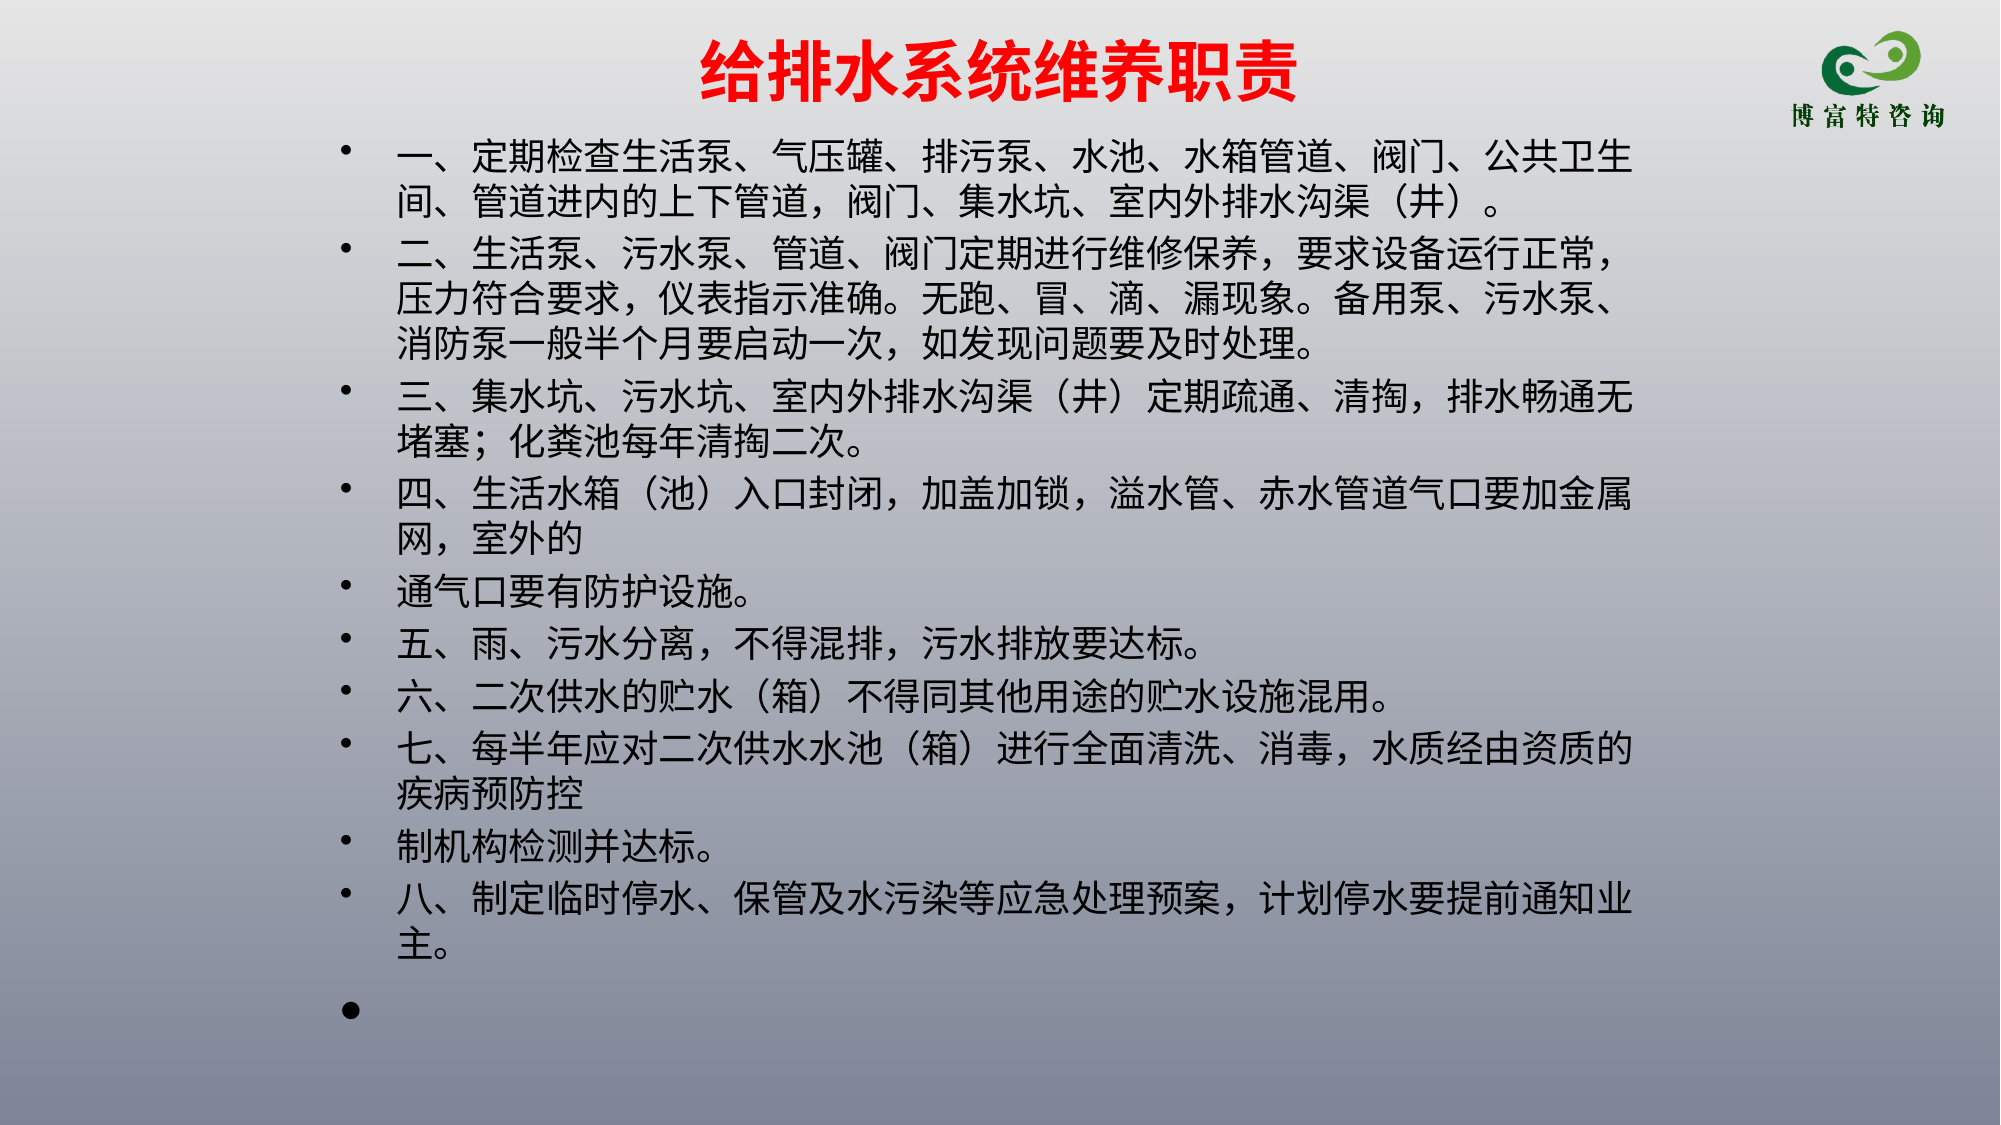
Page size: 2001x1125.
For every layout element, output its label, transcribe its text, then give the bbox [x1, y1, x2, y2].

picture [1772, 30, 1969, 131]
list 一、定期检查生活泵、气压罐、排污泵、水池、水箱管道、阀门、公共卫生间、管道进内的上下管道，阀门、集水坑、室内外排水沟渠（井）。 二、生活泵、污水泵、管道、阀门定期进行维修保养，要求设备运行正常，压力符合要求，仪表指示准确。无跑、冒、滴、漏现象。备用泵、污水泵、消防泵一般半个月要启动一次，如发现问题要及时处理。 三、集水坑、污水坑、室内外排水沟渠（井）定期疏通、清掏，排水畅通无堵塞；化粪池每年清掏二次。 四、生活水箱（池）入口封闭，加盖加锁，溢水管、赤水管道气口要加金属网，室外的 通气口要有防护设施。 五、雨、污水分离，不得混排，污水排放要达标。 六、二次供水的贮水（箱）不得同其他用途的贮水设施混用。 七、每半年应对二次供水水池（箱）进行全面清洗、消毒，水质经由资质的疾病预防控 制机构检测并达标。 八、制定临时停水、保管及水污染等应急处理预案，计划停水要提前通知业主。 [324, 124, 1676, 1006]
title 给排水系统维养职责 [324, 44, 1676, 124]
